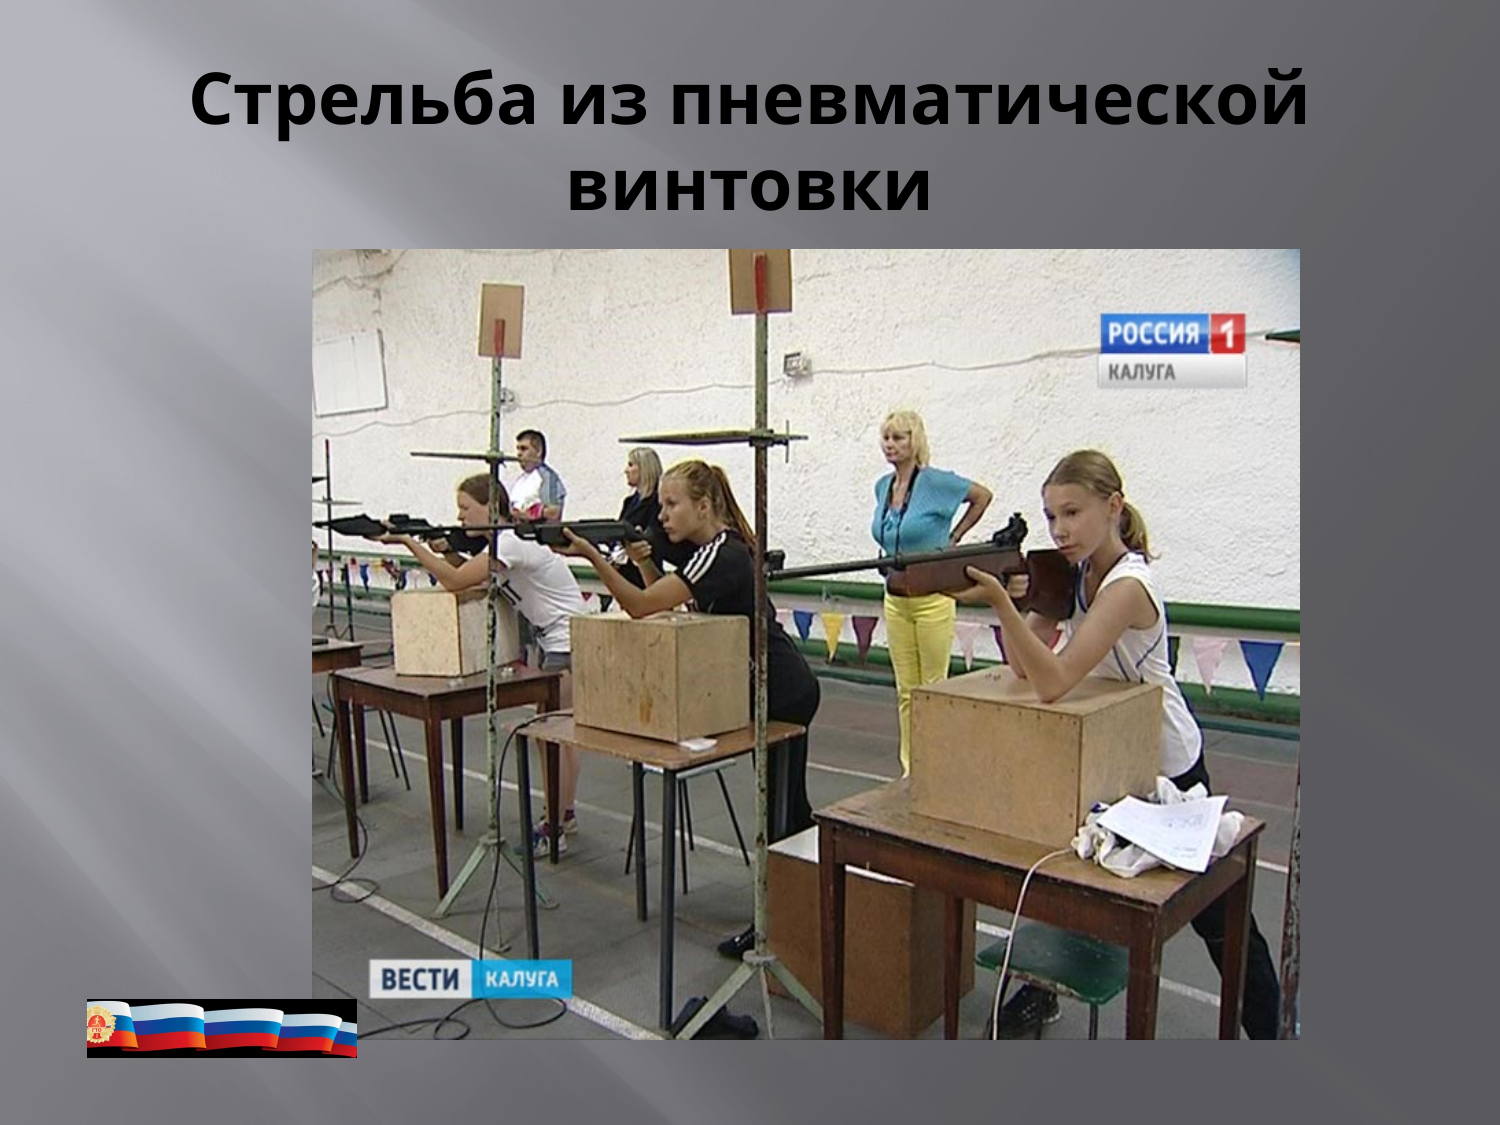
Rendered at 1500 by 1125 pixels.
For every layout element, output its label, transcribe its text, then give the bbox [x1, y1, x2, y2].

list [87, 999, 357, 1058]
title Стрельба из пневматической винтовки [75, 45, 1425, 233]
picture [312, 249, 1301, 1041]
